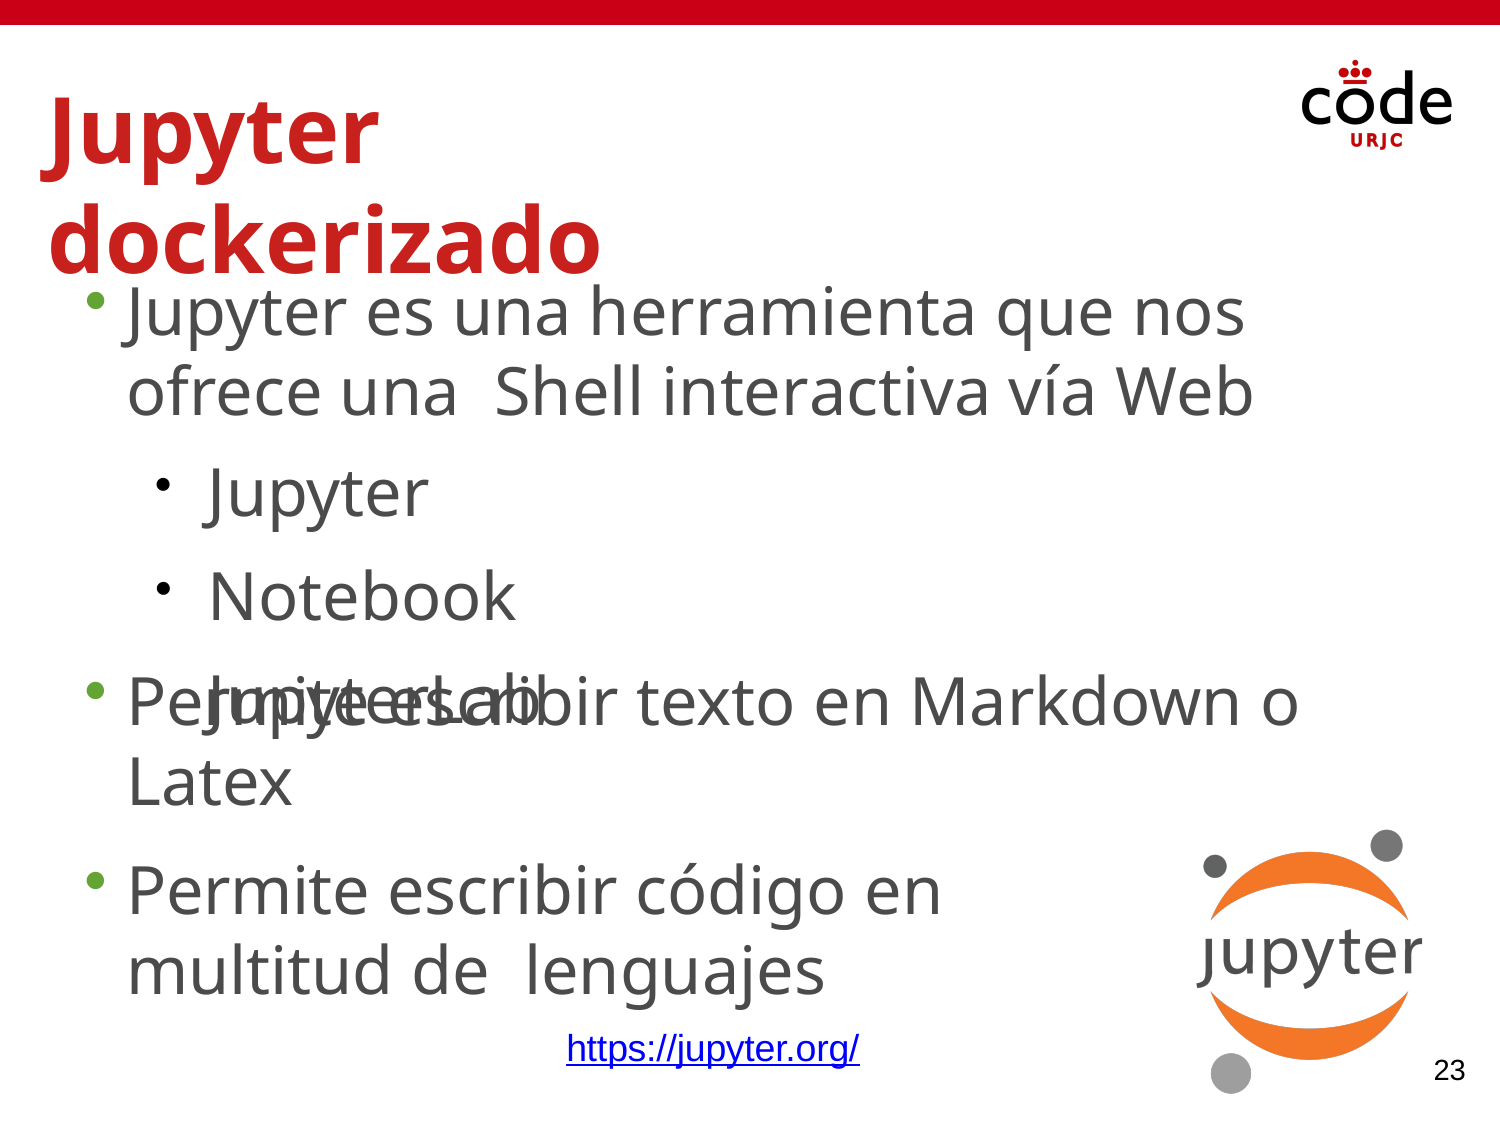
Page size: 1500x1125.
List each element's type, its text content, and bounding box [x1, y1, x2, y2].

picture [1192, 825, 1426, 1096]
text_box Permite escribir texto en Markdown o Latex Permite escribir código en multitud de lenguajes [78, 627, 1329, 1009]
text_box Jupyter Notebook JupyterLab [152, 424, 707, 627]
title Jupyter dockerizado [45, 69, 849, 292]
picture [1284, 49, 1468, 161]
text_box https://jupyter.org/ [564, 1021, 866, 1069]
text_box Jupyter es una herramienta que nos ofrece una Shell interactiva vía Web [82, 264, 1408, 429]
text_box 23 [1431, 1049, 1469, 1087]
